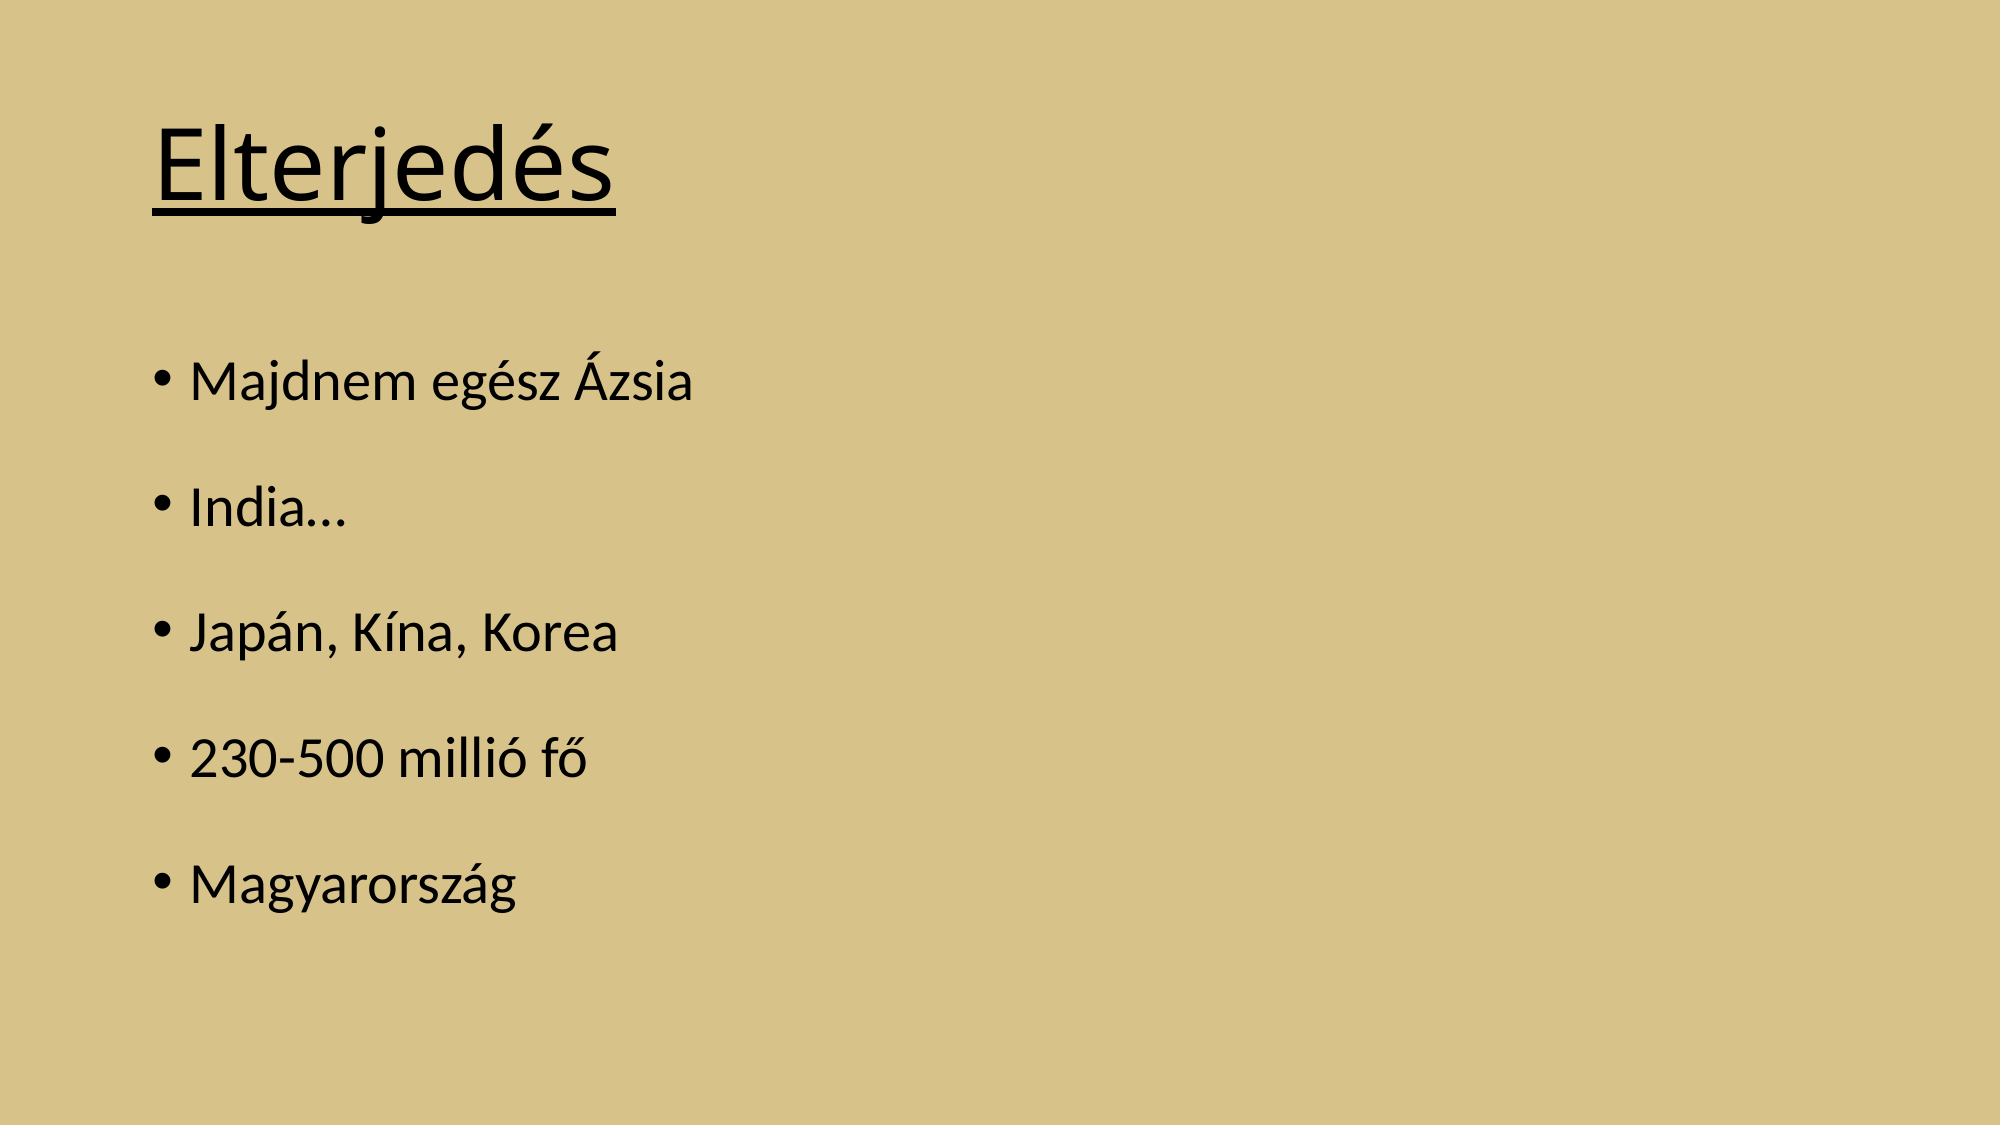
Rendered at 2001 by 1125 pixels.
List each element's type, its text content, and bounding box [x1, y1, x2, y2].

title Elterjedés [137, 59, 1863, 278]
list Majdnem egész Ázsia India… Japán, Kína, Korea 230-500 millió fő Magyarország [137, 299, 1863, 1014]
